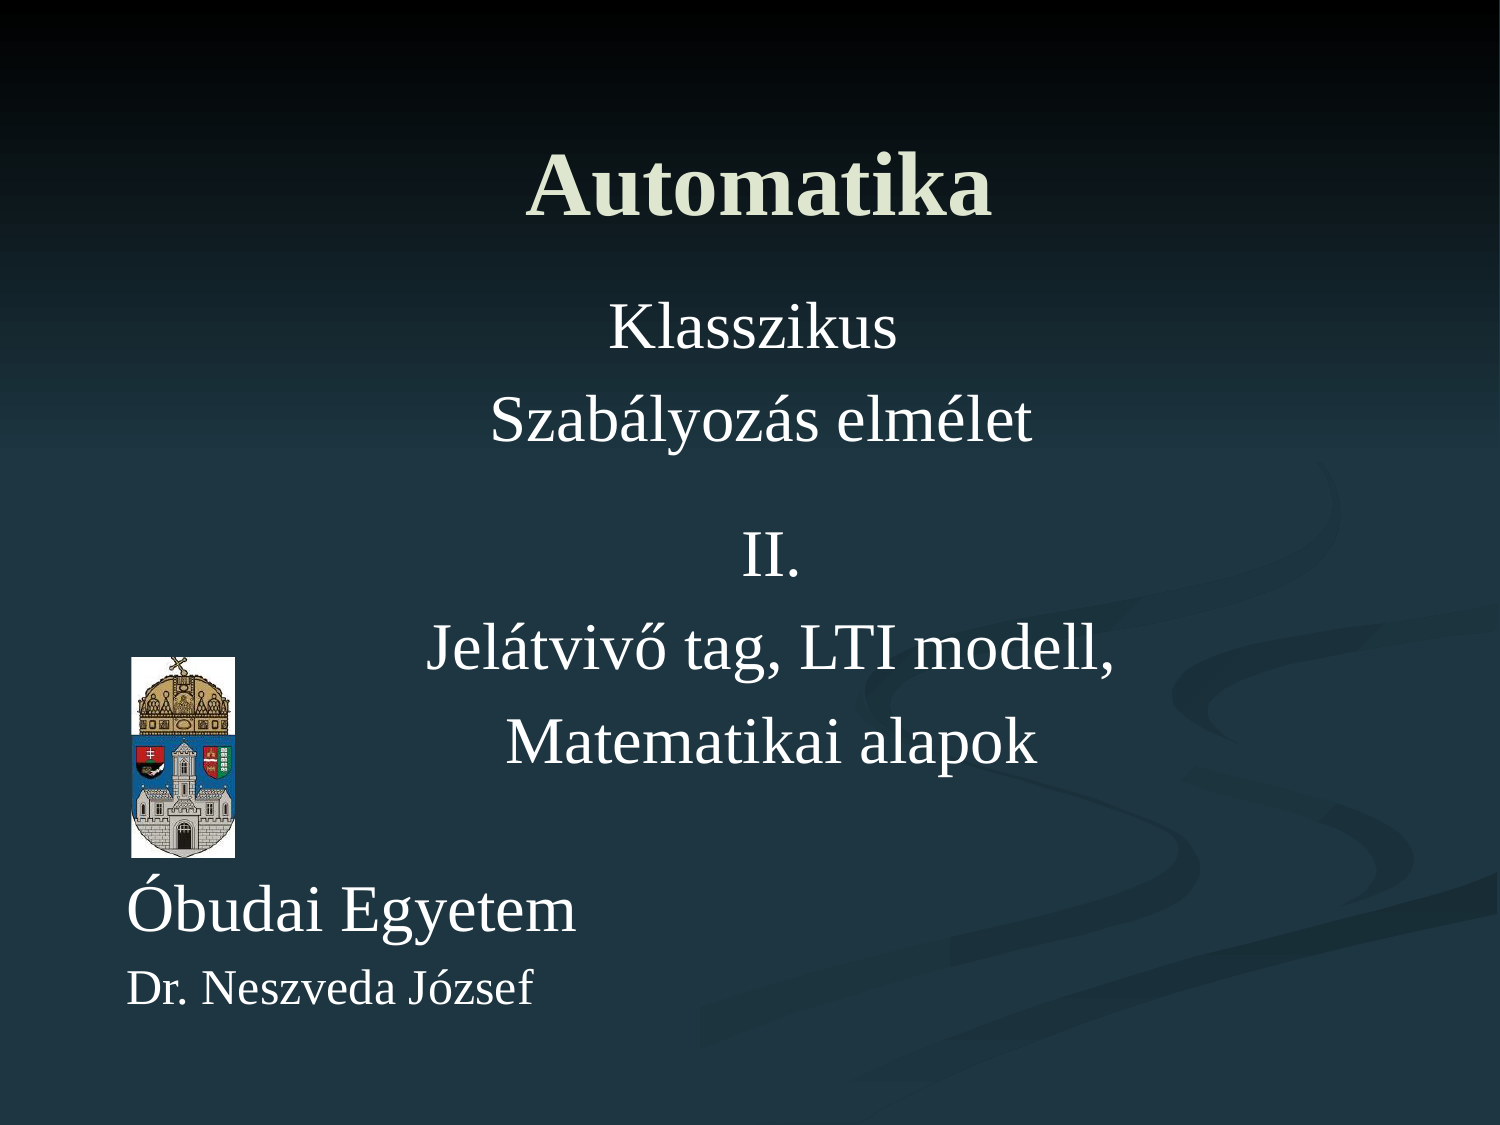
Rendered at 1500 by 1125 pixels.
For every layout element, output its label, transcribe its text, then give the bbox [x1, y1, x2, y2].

text_box II. Jelátvivő tag, LTI modell, Matematikai alapok [366, 502, 1179, 857]
picture [131, 656, 236, 858]
title Automatika [122, 112, 1398, 246]
subtitle Klasszikus Szabályozás elmélet [237, 274, 1288, 477]
text_box Óbudai Egyetem Dr. Neszveda József [112, 857, 656, 1012]
